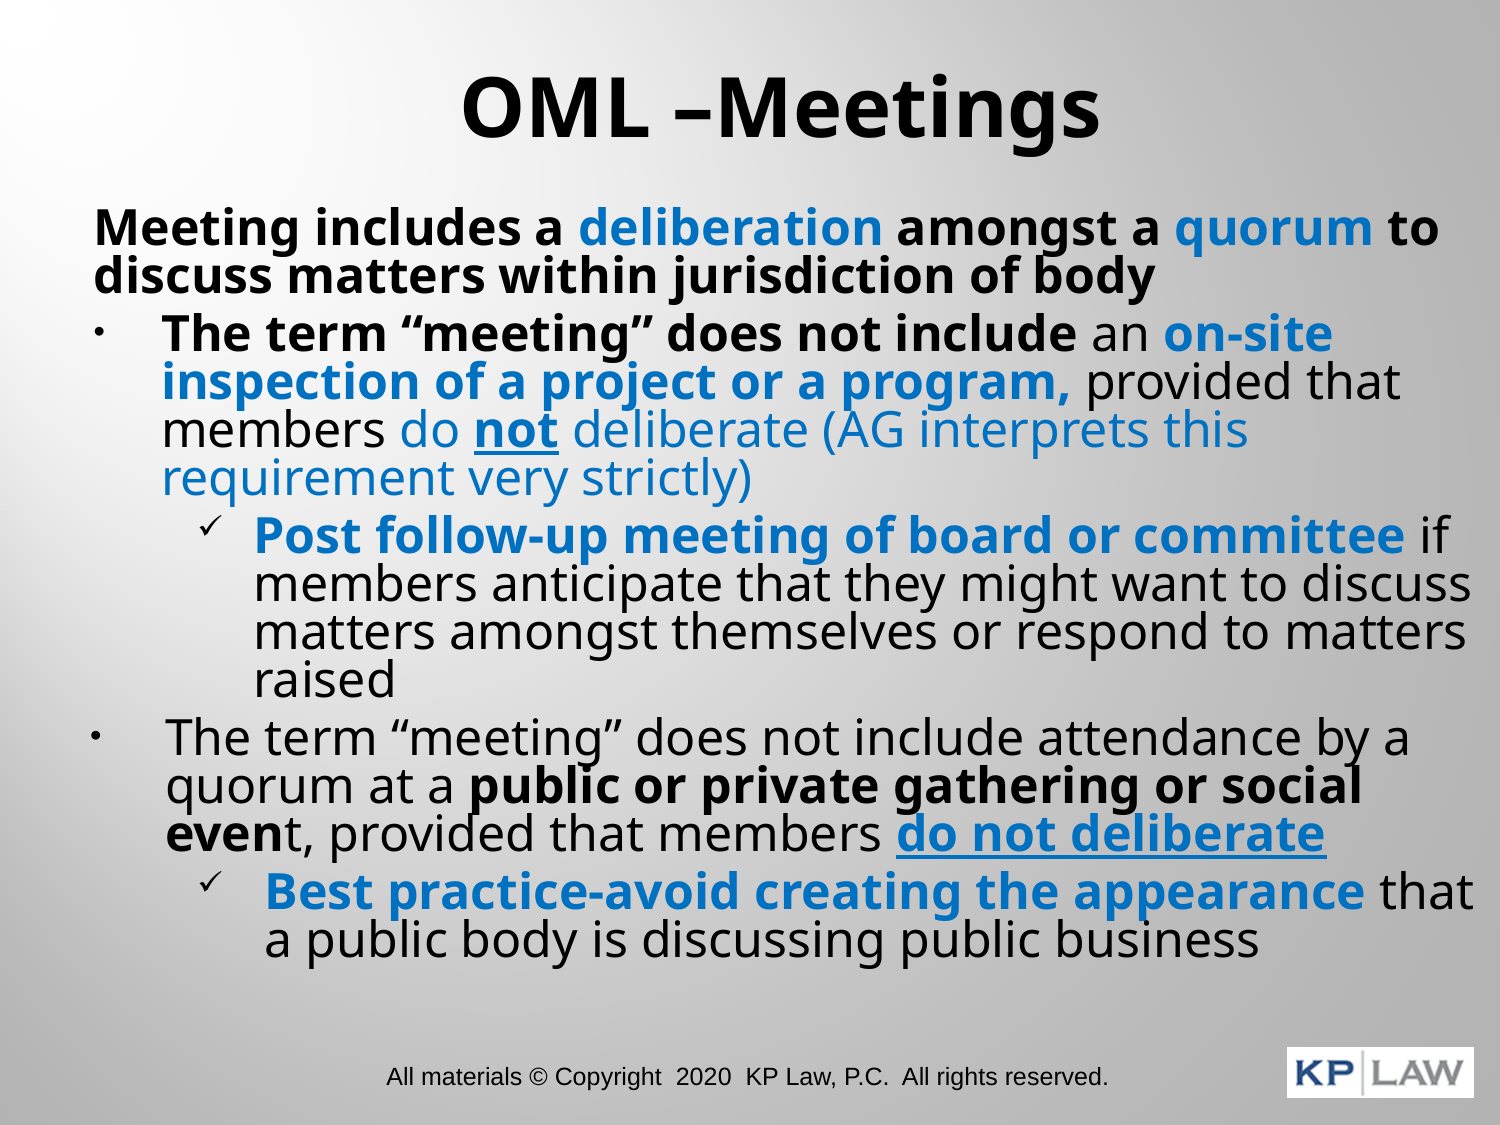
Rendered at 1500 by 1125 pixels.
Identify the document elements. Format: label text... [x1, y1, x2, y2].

list Meeting includes a deliberation amongst a quorum to discuss matters within jurisdiction of body The term “meeting” does not include an on-site inspection of a project or a program, provided that members do not deliberate (AG interprets this requirement very strictly) Post follow-up meeting of board or committee if members anticipate that they might want to discuss matters amongst themselves or respond to matters raised The term “meeting” does not include attendance by a quorum at a public or private gathering or social event, provided that members do not deliberate Best practice-avoid creating the appearance that a public body is discussing public business [56, 200, 1493, 1104]
footer All materials © Copyright 2020 KP Law, P.C. All rights reserved. [354, 1037, 1143, 1098]
text_box OML –Meetings [62, 65, 1500, 175]
picture [0, 0, 1500, 1125]
